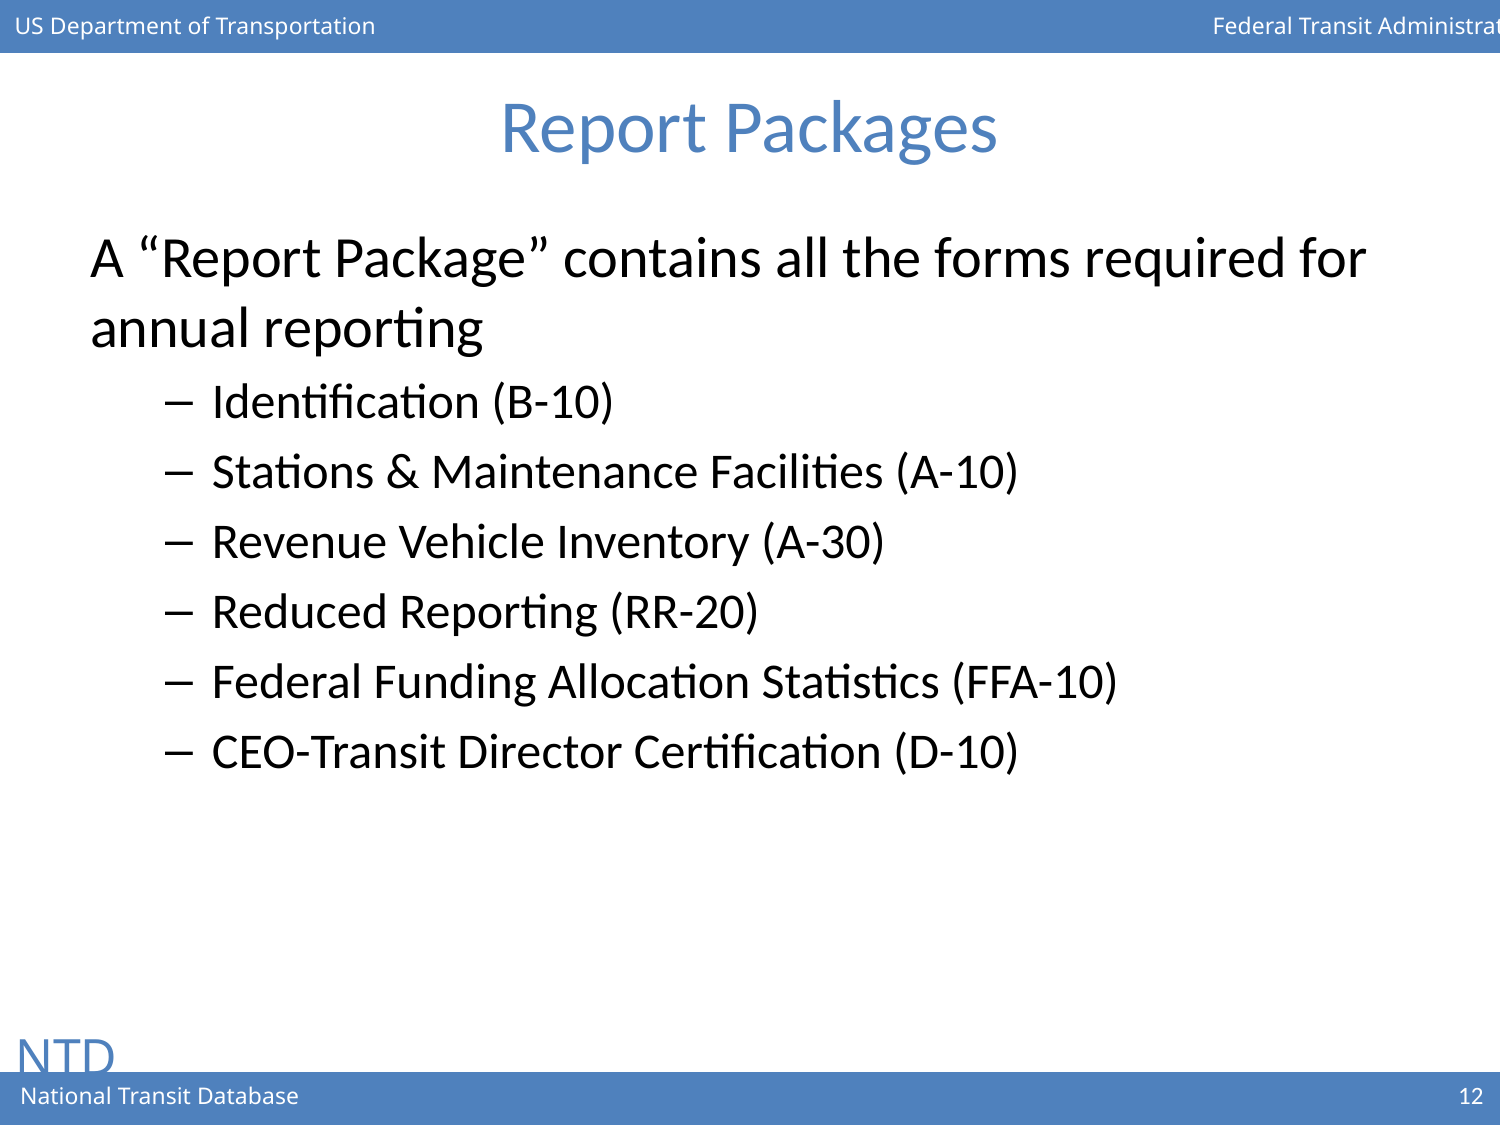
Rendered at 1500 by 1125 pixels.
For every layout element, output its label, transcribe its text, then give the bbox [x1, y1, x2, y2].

slide_number 12 [1148, 1064, 1499, 1125]
title Report Packages [75, 45, 1425, 200]
list A “Report Package” contains all the forms required for annual reporting Identification (B-10) Stations & Maintenance Facilities (A-10) Revenue Vehicle Inventory (A-30) Reduced Reporting (RR-20) Federal Funding Allocation Statistics (FFA-10) CEO-Transit Director Certification (D-10) [75, 211, 1425, 1005]
